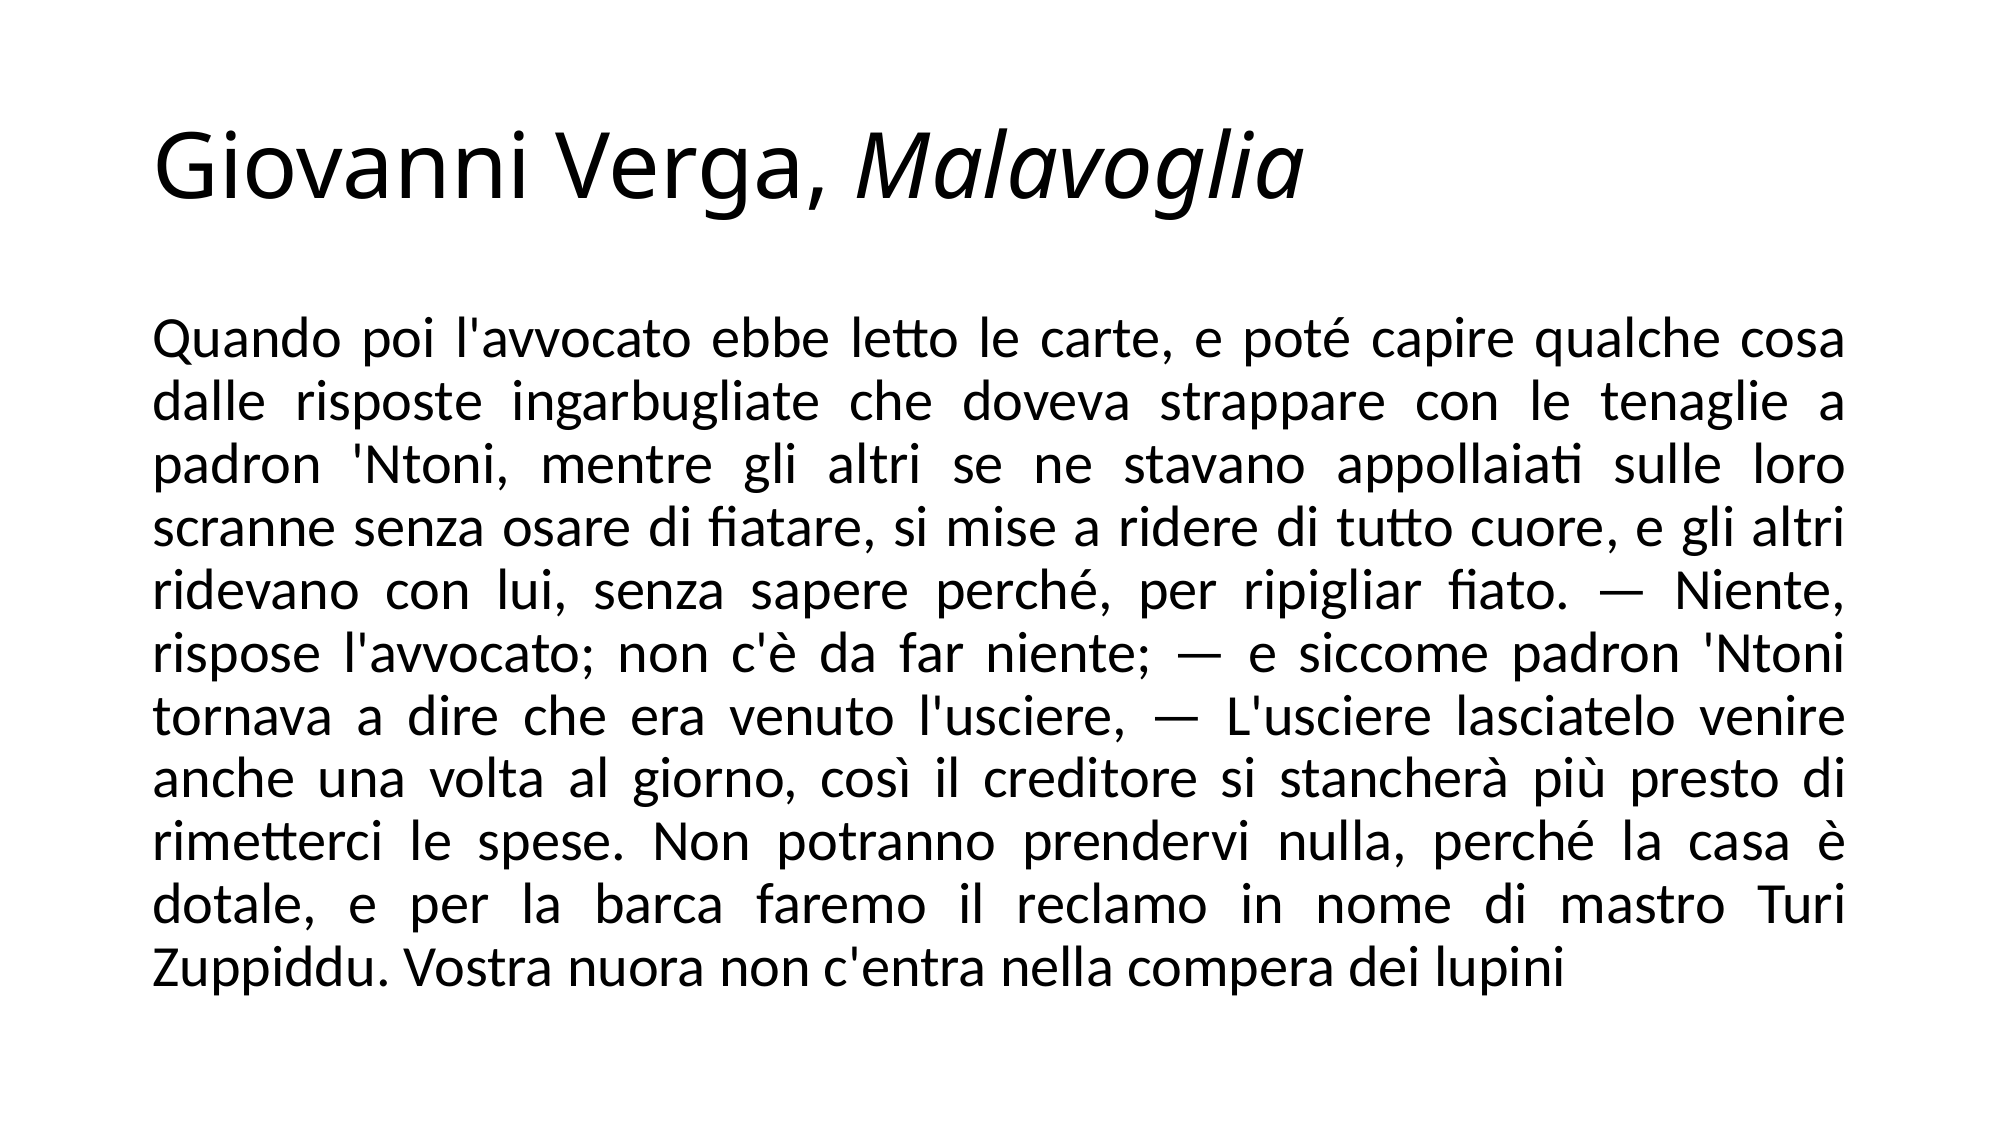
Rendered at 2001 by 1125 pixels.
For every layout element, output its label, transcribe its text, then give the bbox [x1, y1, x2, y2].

list Quando poi l'avvocato ebbe letto le carte, e poté capire qualche cosa dalle risposte ingarbugliate che doveva strappare con le tenaglie a padron 'Ntoni, mentre gli altri se ne stavano appollaiati sulle loro scranne senza osare di fiatare, si mise a ridere di tutto cuore, e gli altri ridevano con lui, senza sapere perché, per ripigliar fiato. — Niente, rispose l'avvocato; non c'è da far niente; — e siccome padron 'Ntoni tornava a dire che era venuto l'usciere, — L'usciere lasciatelo venire anche una volta al giorno, così il creditore si stancherà più presto di rimetterci le spese. Non potranno prendervi nulla, perché la casa è dotale, e per la barca faremo il reclamo in nome di mastro Turi Zuppiddu. Vostra nuora non c'entra nella compera dei lupini [137, 299, 1863, 1014]
title Giovanni Verga, Malavoglia [137, 59, 1863, 278]
